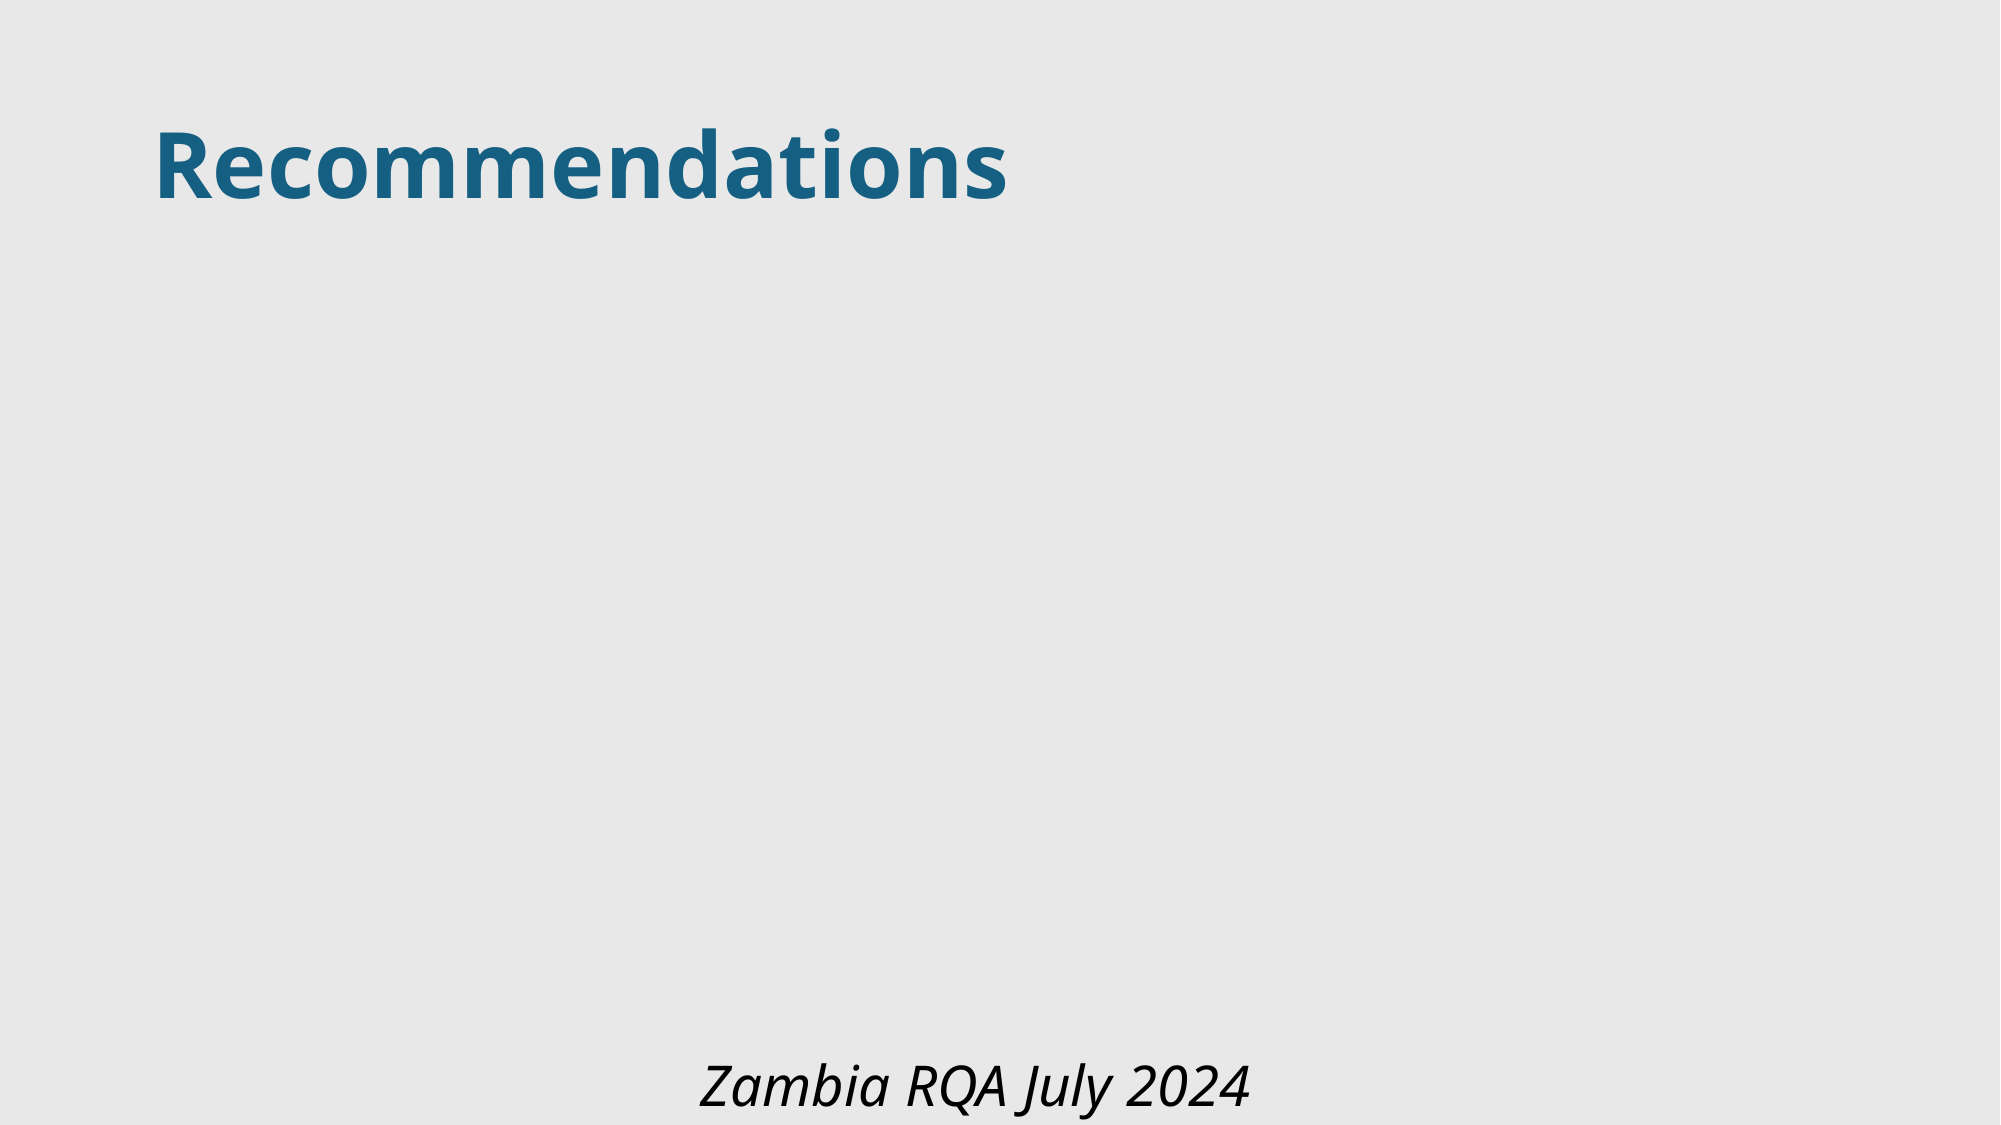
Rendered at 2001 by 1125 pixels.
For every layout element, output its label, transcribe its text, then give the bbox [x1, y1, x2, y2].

title Recommendations [137, 59, 1863, 278]
